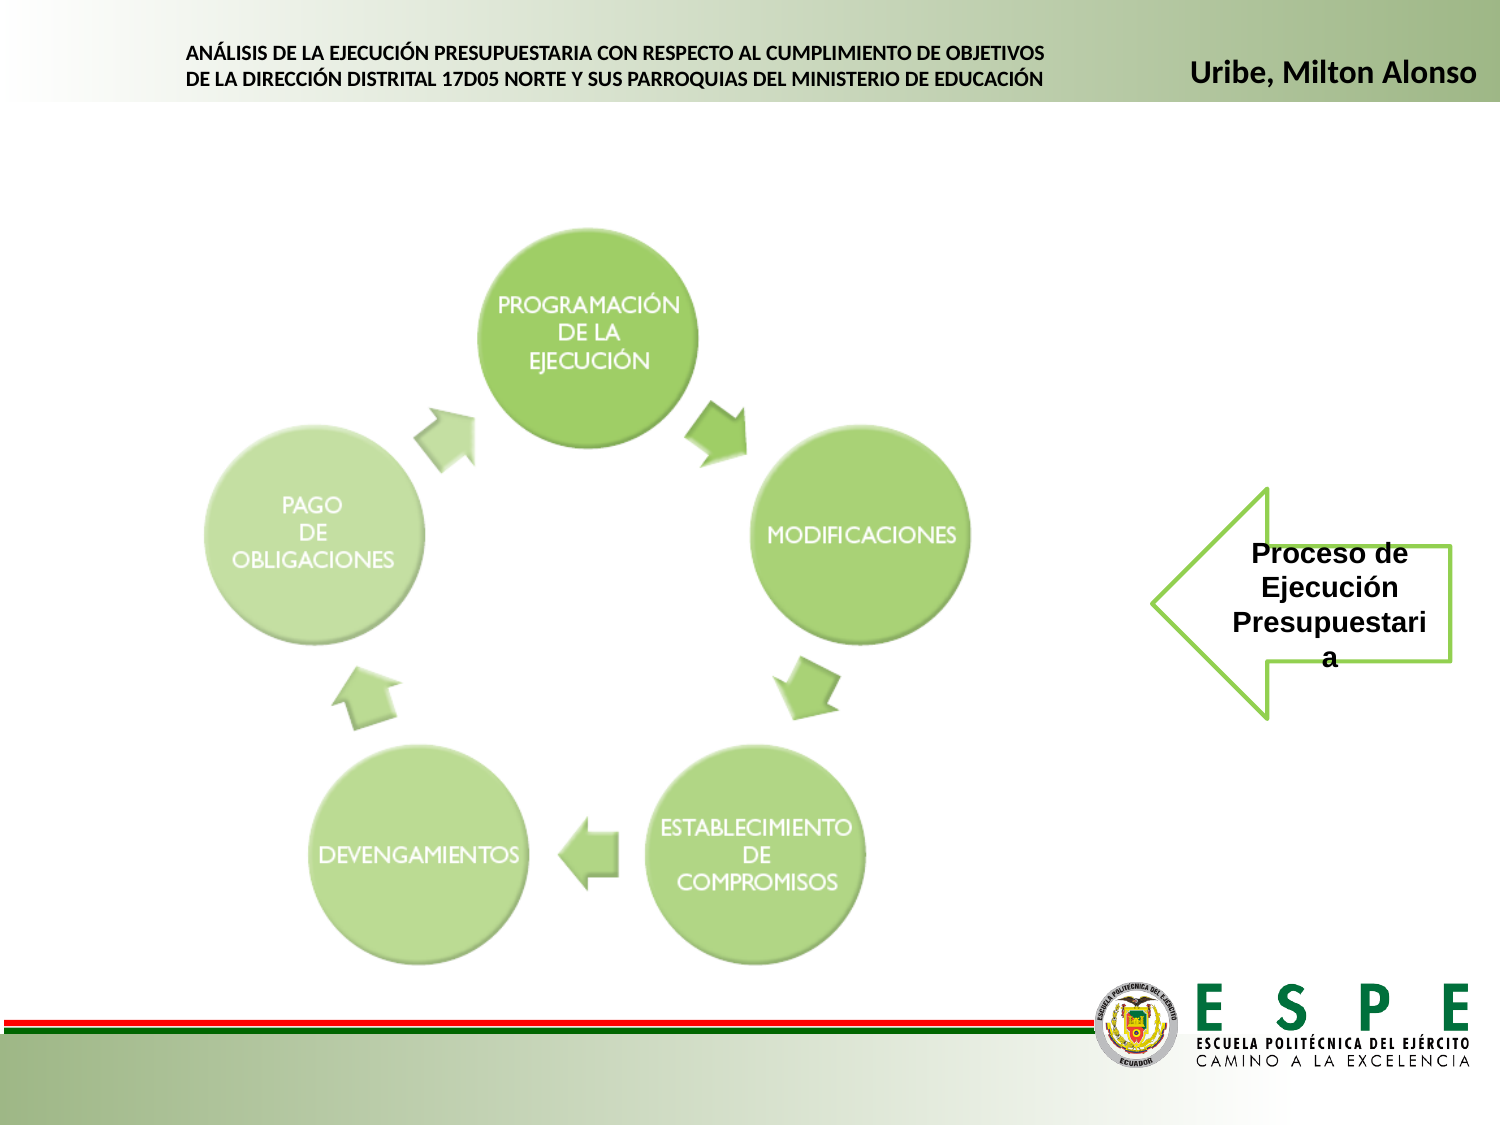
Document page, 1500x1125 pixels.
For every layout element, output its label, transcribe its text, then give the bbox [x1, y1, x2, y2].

text_box Proceso de Ejecución Presupuestaria [1150, 486, 1453, 721]
text_box [173, 0, 1370, 118]
picture [78, 207, 1500, 1093]
text_box ANÁLISIS DE LA EJECUCIÓN PRESUPUESTARIA CON RESPECTO AL CUMPLIMIENTO DE OBJETIVOS DE LA DIRECCIÓN DISTRITAL 17D05 NORTE Y SUS PARROQUIAS DEL MINISTERIO DE EDUCACIÓN [171, 31, 1084, 102]
text_box Uribe, Milton Alonso [1175, 42, 1500, 114]
